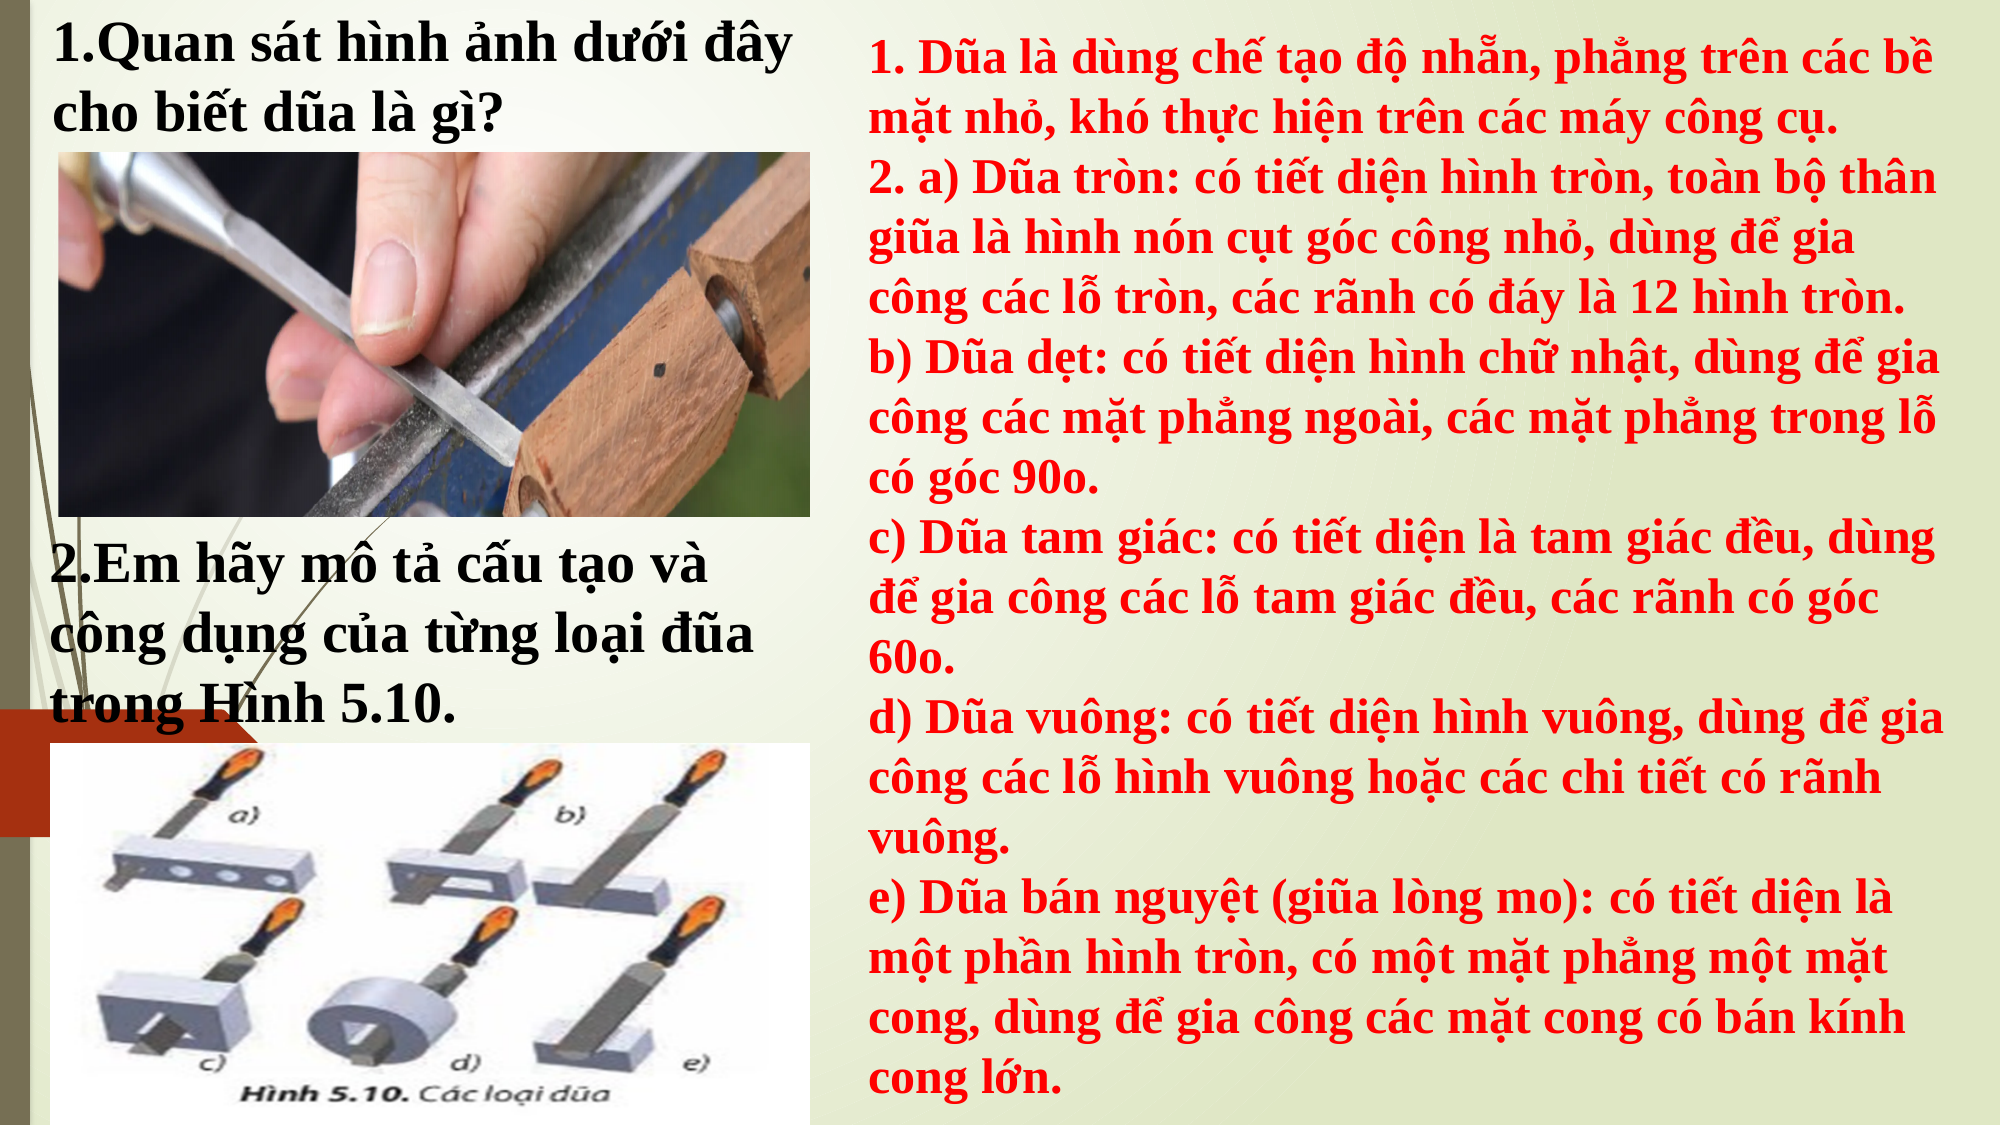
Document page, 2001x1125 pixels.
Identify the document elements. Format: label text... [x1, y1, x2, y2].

picture [49, 743, 811, 1125]
text_box 1. Dũa là dùng chế tạo độ nhẵn, phẳng trên các bề mặt nhỏ, khó thực hiện trên các máy công cụ. 2. a) Dũa tròn: có tiết diện hình tròn, toàn bộ thân giũa là hình nón cụt góc công nhỏ, dùng để gia công các lỗ tròn, các rãnh có đáy là 12 hình tròn. b) Dũa dẹt: có tiết diện hình chữ nhật, dùng để gia công các mặt phẳng ngoài, các mặt phẳng trong lỗ có góc 90o. c) Dũa tam giác: có tiết diện là tam giác đều, dùng để gia công các lỗ tam giác đều, các rãnh có góc 60o. d) Dũa vuông: có tiết diện hình vuông, dùng để gia công các lỗ hình vuông hoặc các chi tiết có rãnh vuông. e) Dũa bán nguyệt (giũa lòng mo): có tiết diện là một phần hình tròn, có một mặt phẳng một mặt cong, dùng để gia công các mặt cong có bán kính cong lớn. [853, 15, 1967, 1111]
text_box 1.Quan sát hình ảnh dưới đây cho biết dũa là gì? [37, 0, 874, 151]
text_box 2.Em hãy mô tả cấu tạo và công dụng của từng loại đũa trong Hình 5.10. [34, 516, 834, 742]
picture [58, 152, 811, 517]
